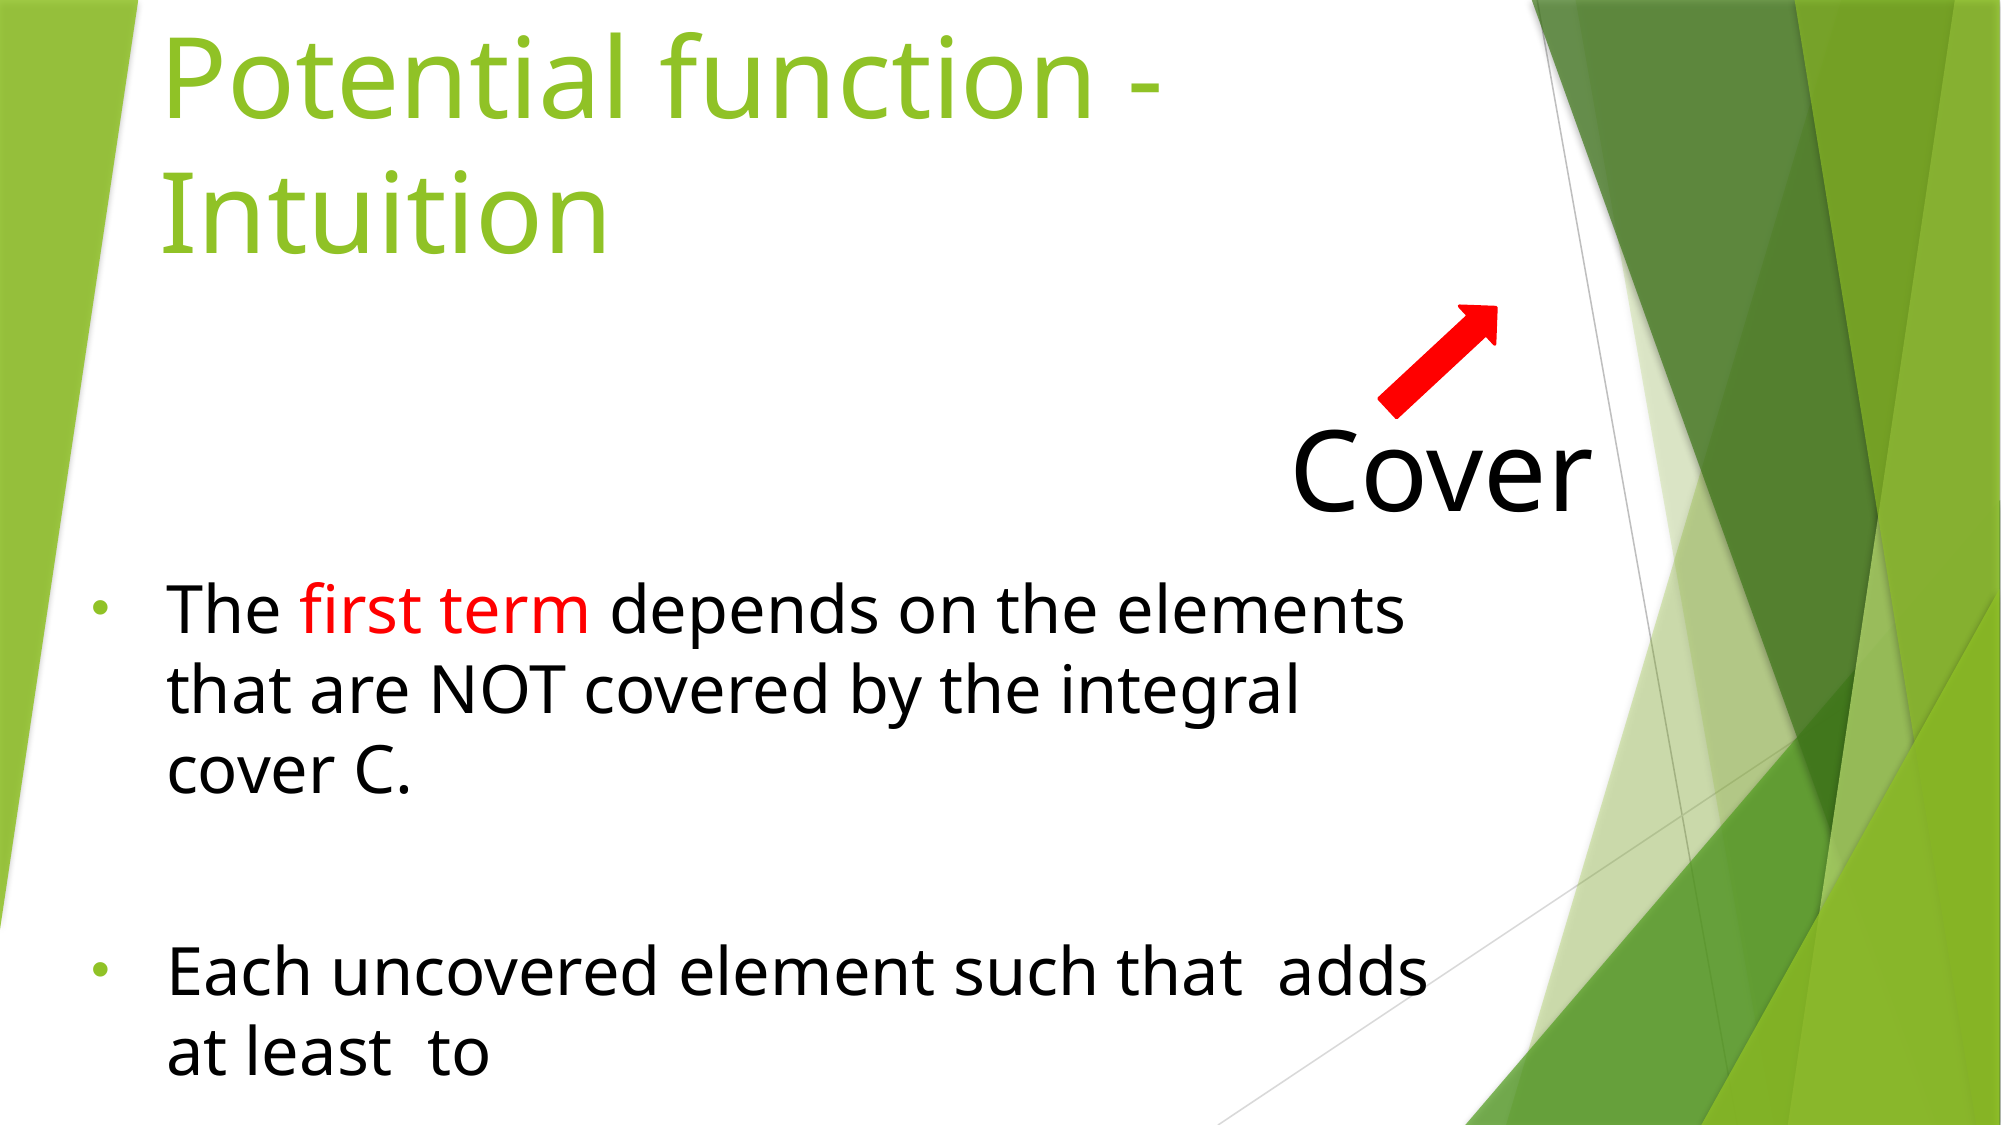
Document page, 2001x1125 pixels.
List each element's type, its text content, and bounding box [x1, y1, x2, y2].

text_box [1280, 331, 1603, 543]
title Potential function - Intuition [144, 108, 1459, 284]
